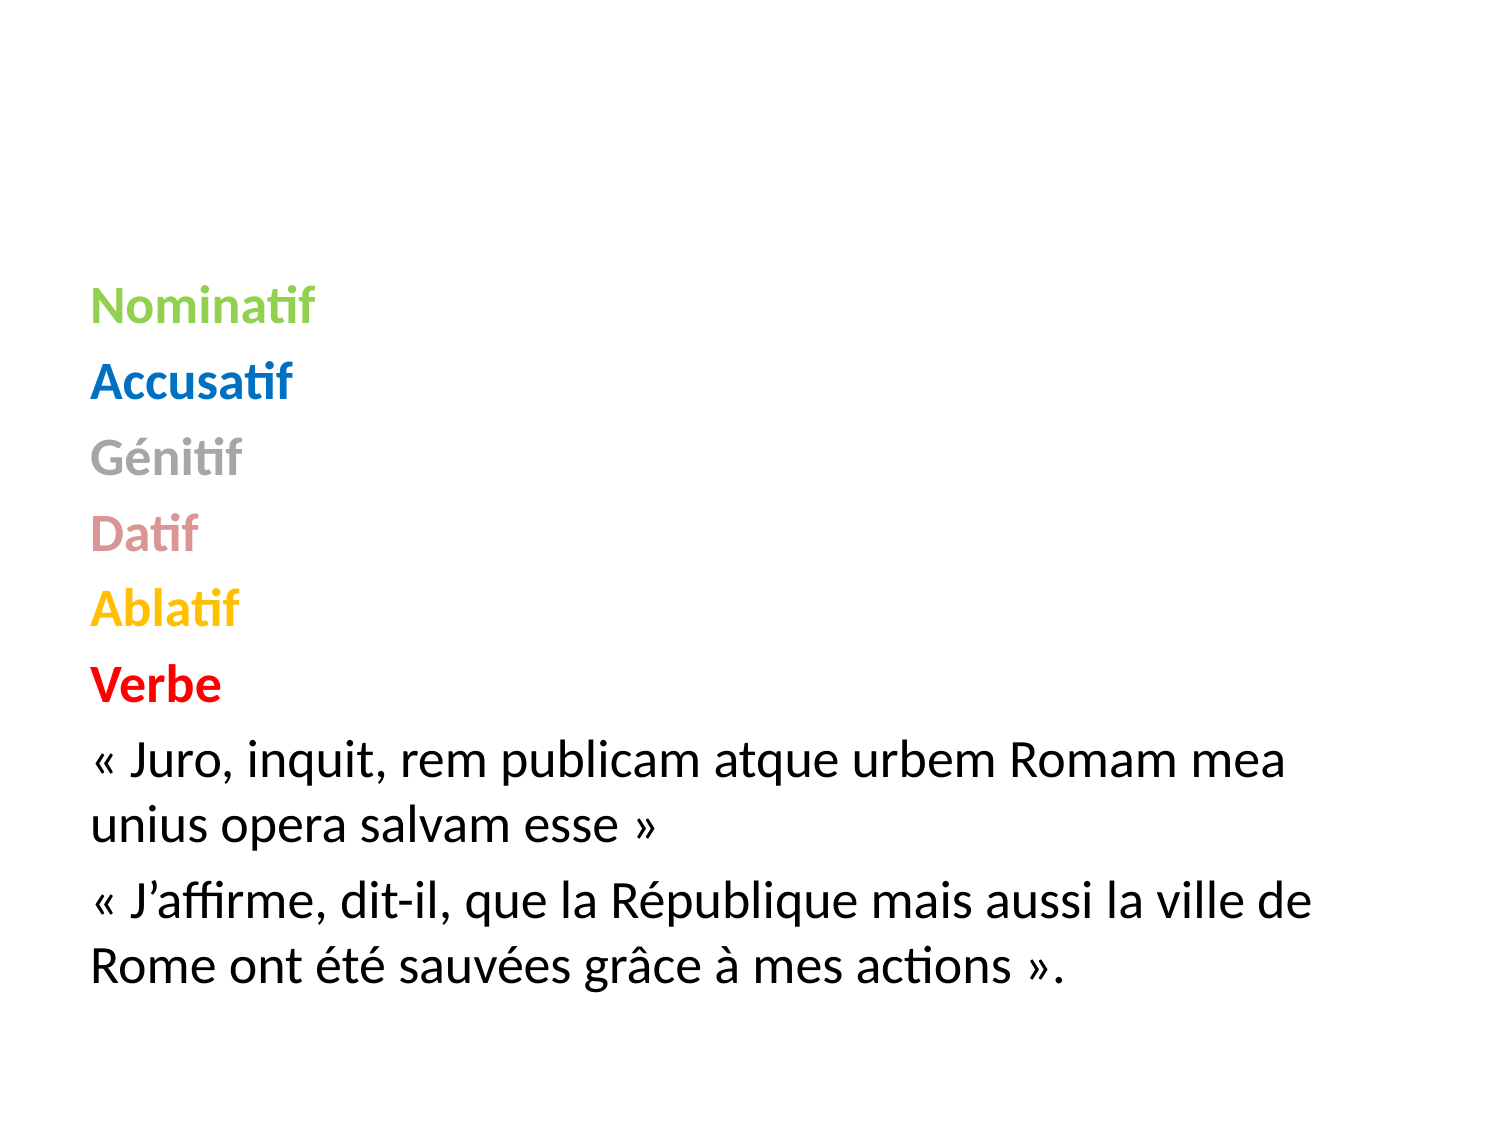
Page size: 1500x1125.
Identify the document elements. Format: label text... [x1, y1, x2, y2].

list Nominatif Accusatif Génitif Datif Ablatif Verbe « Juro, inquit, rem publicam atque urbem Romam mea unius opera salvam esse » « J’affirme, dit-il, que la République mais aussi la ville de Rome ont été sauvées grâce à mes actions ». [75, 262, 1425, 1005]
